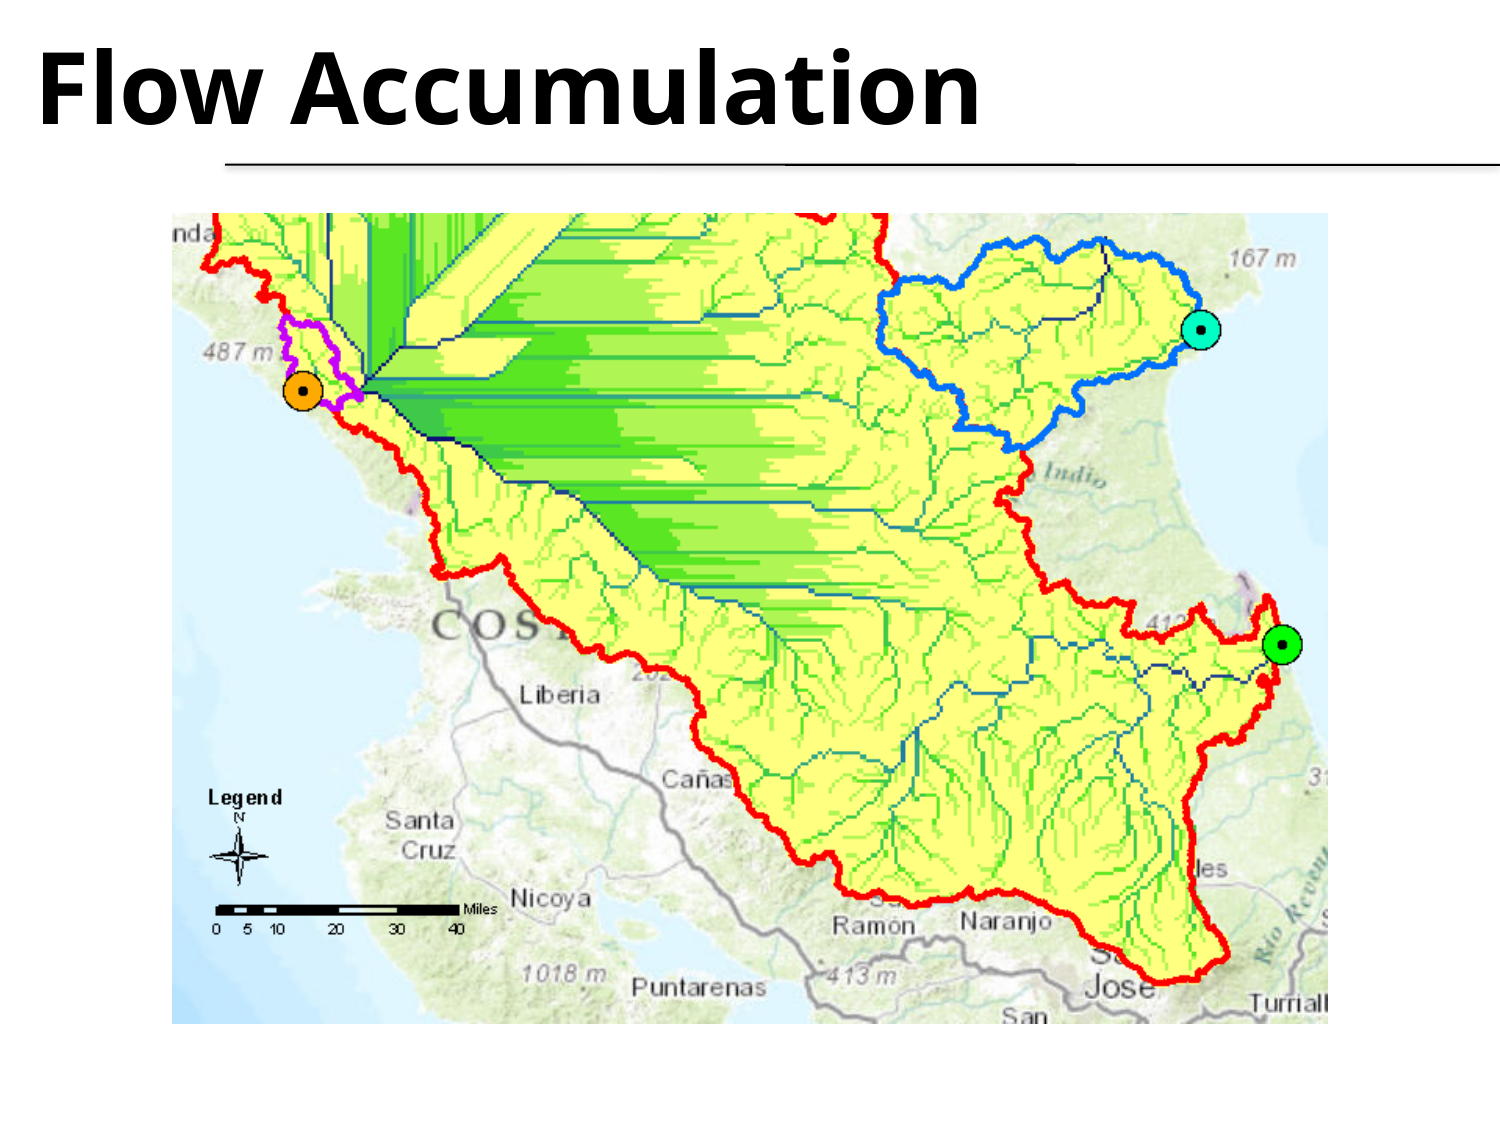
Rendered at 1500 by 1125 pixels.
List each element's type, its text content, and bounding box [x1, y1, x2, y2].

picture [172, 213, 1328, 1024]
text_box Flow Accumulation [19, 0, 1295, 275]
